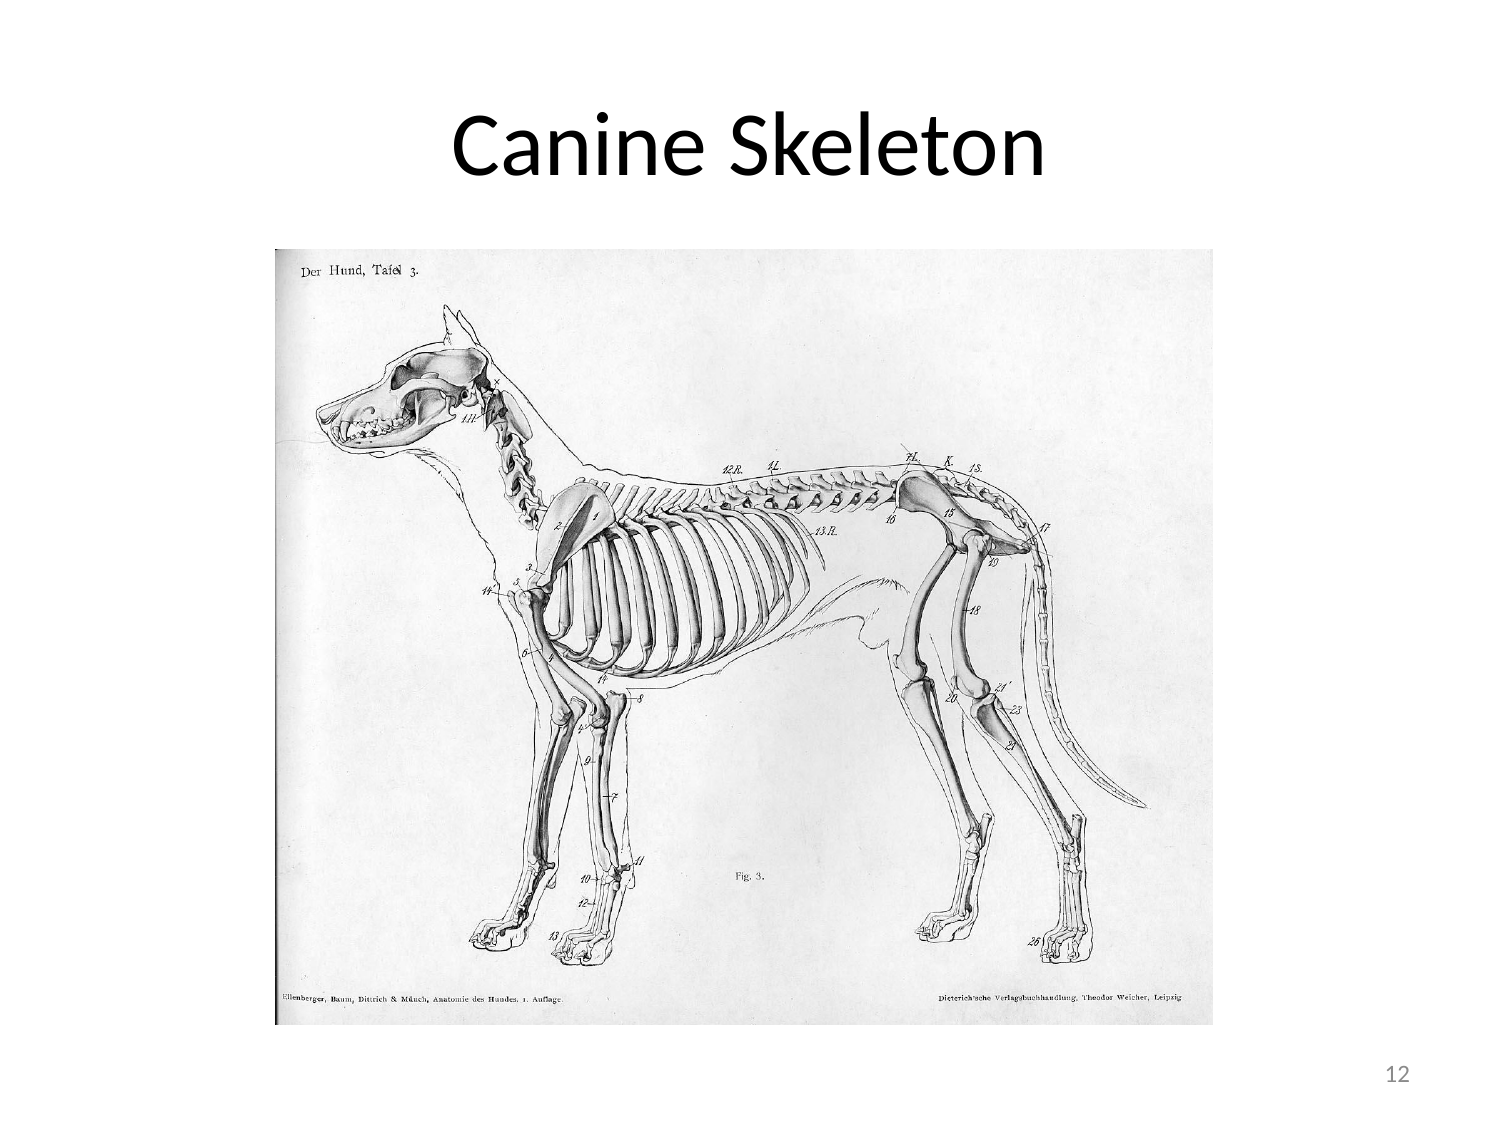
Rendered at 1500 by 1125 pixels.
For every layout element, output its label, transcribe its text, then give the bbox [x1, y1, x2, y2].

picture [274, 249, 1213, 1025]
slide_number 12 [1074, 1042, 1425, 1103]
title Canine Skeleton [74, 44, 1426, 233]
